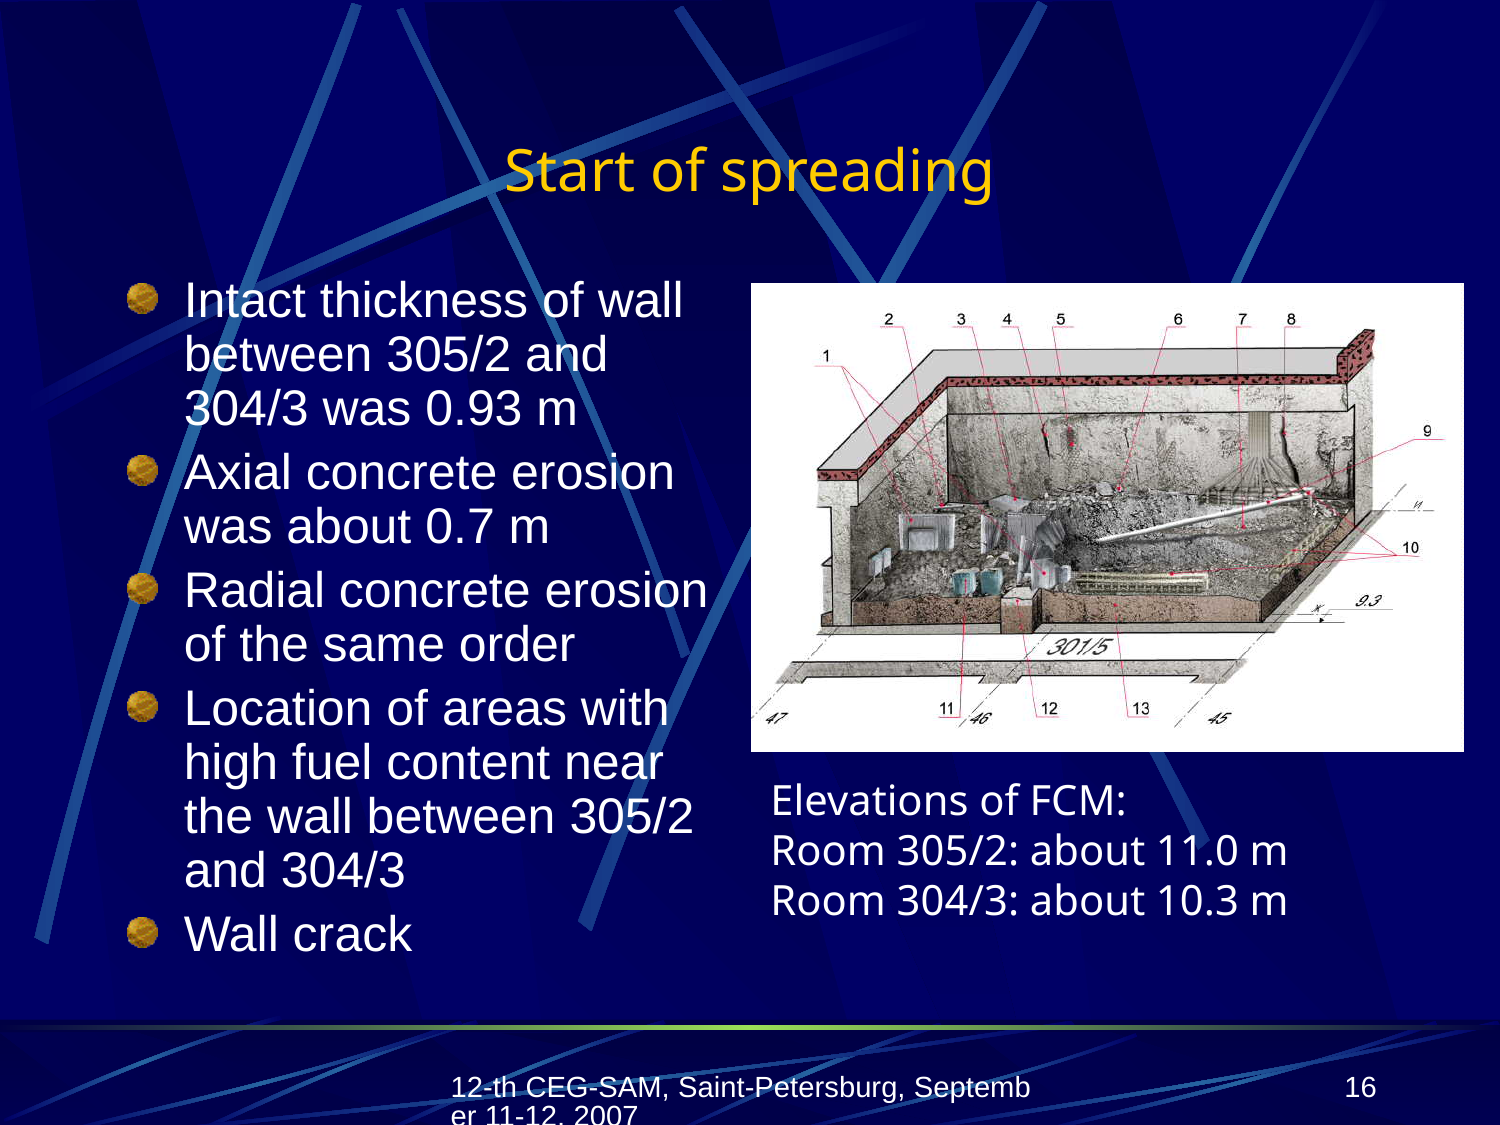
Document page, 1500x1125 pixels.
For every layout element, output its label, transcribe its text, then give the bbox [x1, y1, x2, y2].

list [751, 283, 1464, 752]
picture [127, 573, 158, 604]
list Intact thickness of wall between 305/2 and 304/3 was 0.93 m Axial concrete erosion was about 0.7 m Radial concrete erosion of the same order Location of areas with high fuel content near the wall between 305/2 and 304/3 Wall crack [112, 267, 738, 1000]
footer 12-th CEG-SAM, Saint-Petersburg, September 11-12, 2007 [435, 1035, 1060, 1111]
picture [127, 691, 158, 722]
picture [127, 283, 158, 314]
slide_number 16 [1079, 1035, 1392, 1111]
text_box Elevations of FCM: Room 305/2: about 11.0 m Room 304/3: about 10.3 m [755, 766, 1350, 932]
title Start of spreading [112, 125, 1388, 211]
picture [127, 917, 158, 948]
picture [127, 455, 158, 486]
